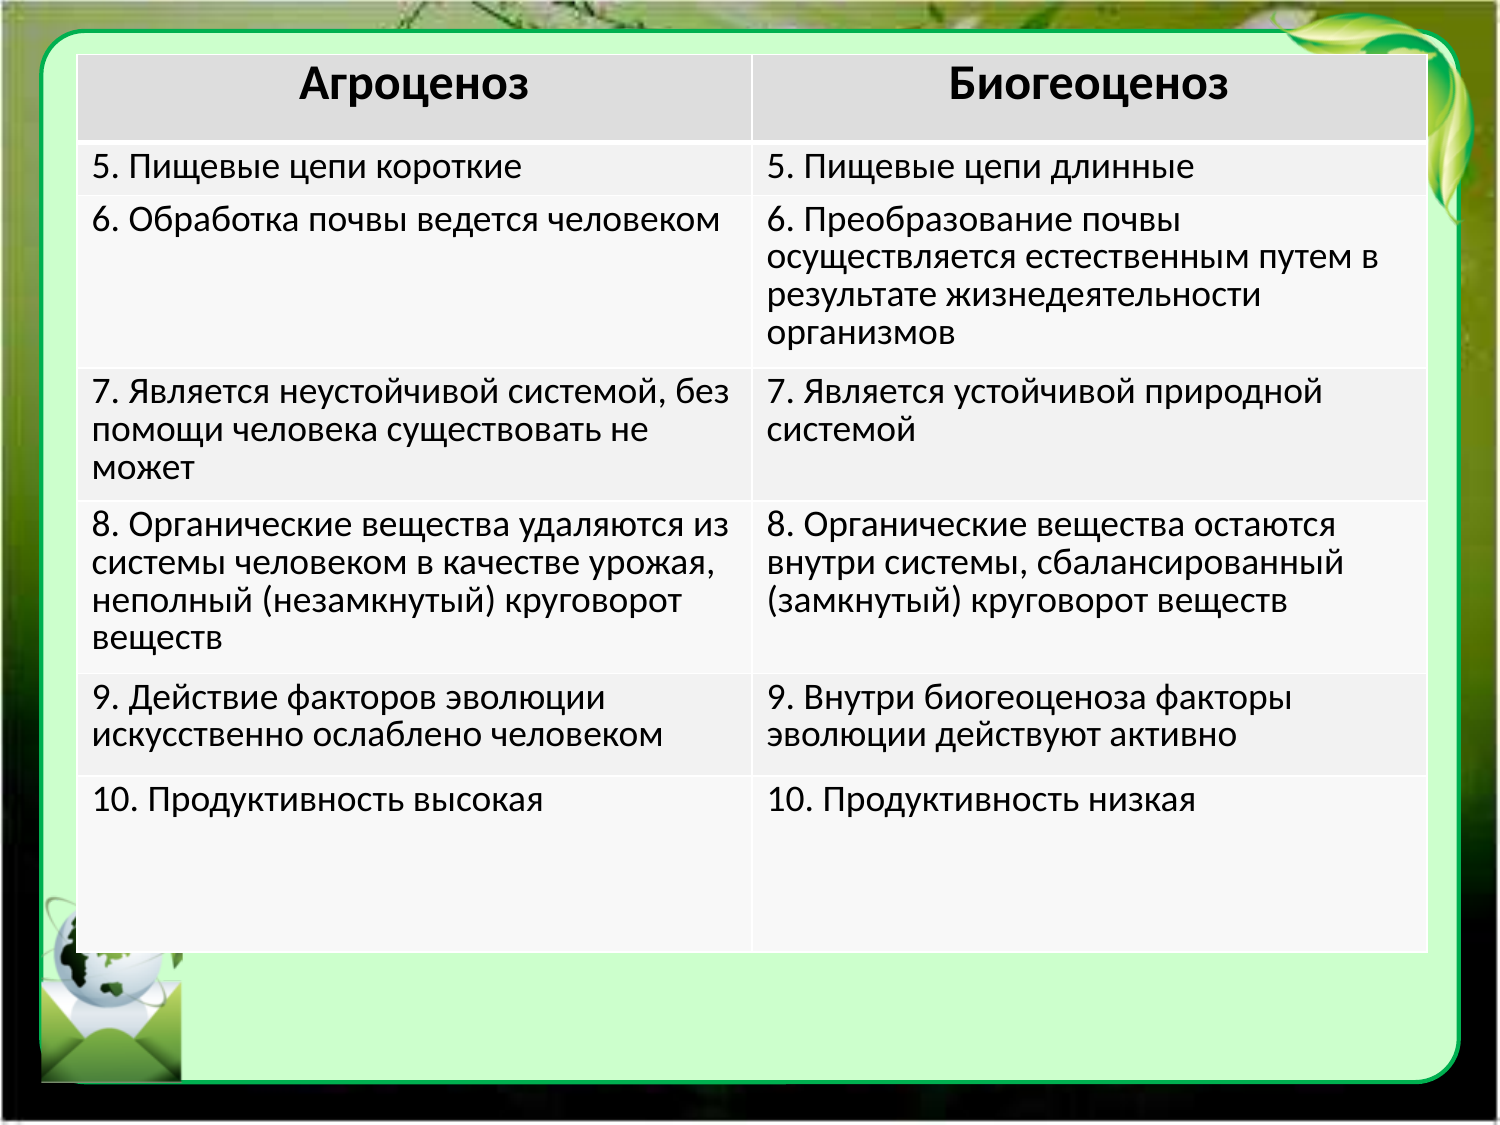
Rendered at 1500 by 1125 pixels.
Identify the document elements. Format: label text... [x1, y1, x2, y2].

table_cell 9. Действие факторов эволюции искусственно ослаблено человеком [78, 674, 751, 775]
table_cell 5. Пищевые цепи короткие [78, 145, 751, 195]
table_cell 5. Пищевые цепи длинные [753, 145, 1426, 195]
table_cell 7. Является неустойчивой системой, без помощи человека существовать не может [78, 369, 751, 500]
table_cell 10. Продуктивность высокая [78, 777, 751, 951]
table_cell 6. Обработка почвы ведется человеком [78, 196, 751, 367]
table_cell 8. Органические вещества остаются внутри системы, сбалансированный (замкнутый) круговорот веществ [753, 502, 1426, 673]
table_cell 7. Является устойчивой природной системой [753, 369, 1426, 500]
table_cell 9. Внутри биогеоценоза факторы эволюции действуют активно [753, 674, 1426, 775]
picture [0, 0, 1500, 1125]
table_header Агроценоз [78, 55, 751, 140]
table_cell 6. Преобразование почвы осуществляется естественным путем в результате жизнедеятельности организмов [753, 196, 1426, 367]
table_cell 10. Продуктивность низкая [753, 777, 1426, 951]
table_header Биогеоценоз [753, 55, 1426, 140]
table_cell 8. Органические вещества удаляются из системы человеком в качестве урожая, неполный (незамкнутый) круговорот веществ [78, 502, 751, 673]
